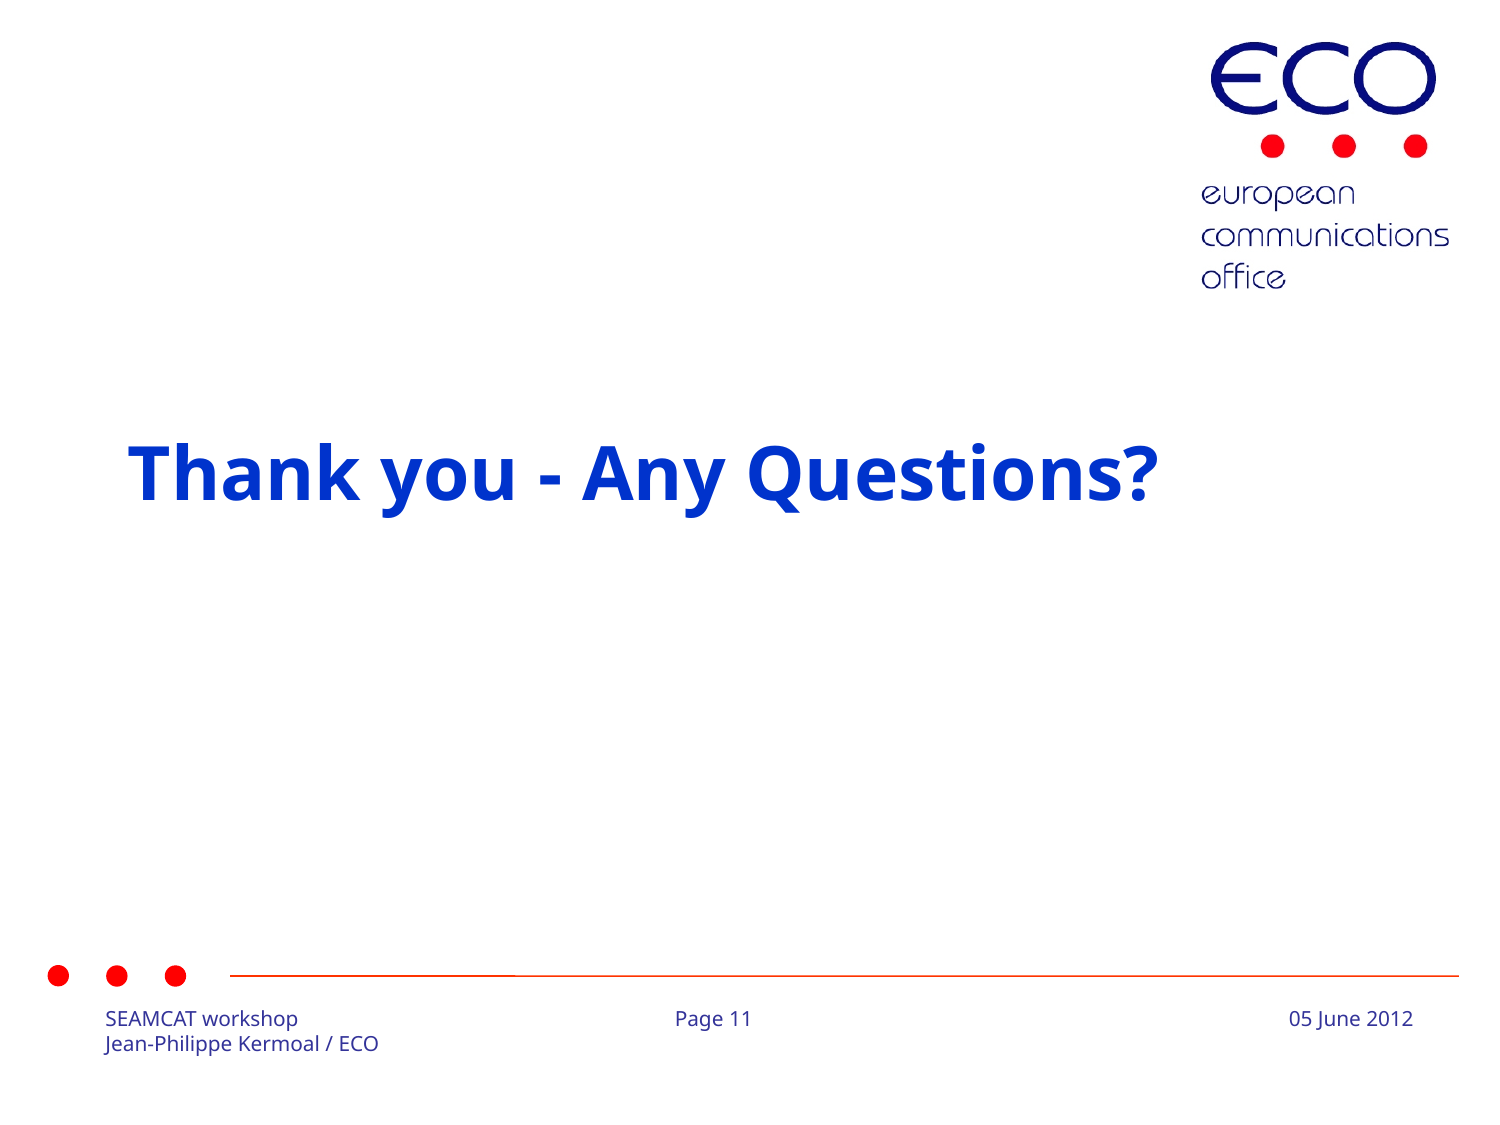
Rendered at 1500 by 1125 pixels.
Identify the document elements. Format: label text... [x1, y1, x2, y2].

picture [1201, 41, 1449, 289]
title Thank you - Any Questions? [112, 349, 1388, 591]
